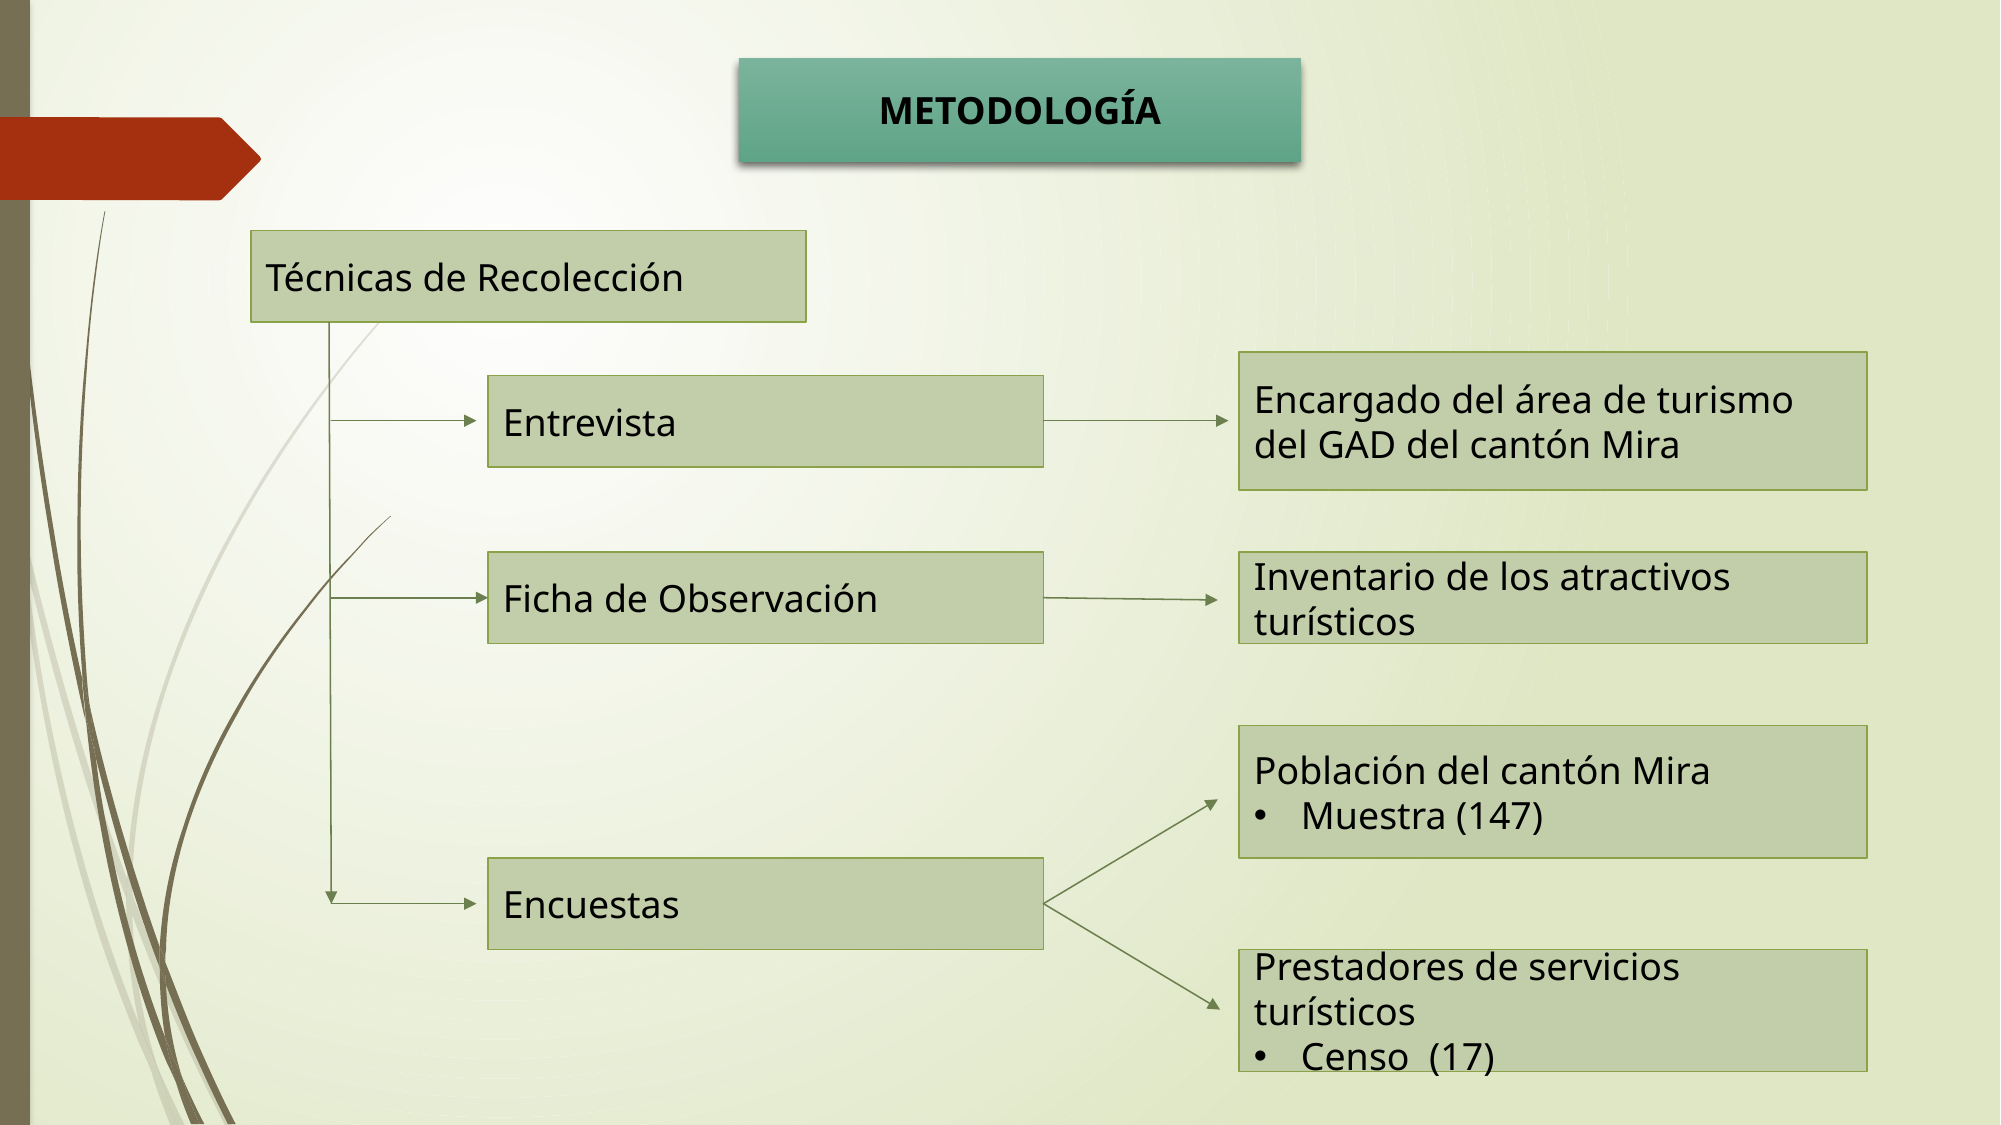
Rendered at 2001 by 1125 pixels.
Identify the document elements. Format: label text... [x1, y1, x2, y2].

text_box Inventario de los atractivos turísticos [1238, 551, 1868, 644]
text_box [1043, 903, 1221, 1010]
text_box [328, 322, 332, 904]
text_box Prestadores de servicios turísticos Censo (17) [1238, 949, 1868, 1072]
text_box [1043, 798, 1219, 903]
text_box Técnicas de Recolección [250, 230, 807, 323]
text_box Entrevista [487, 375, 1044, 468]
text_box Encuestas [487, 857, 1038, 950]
text_box METODOLOGÍA [738, 58, 1301, 162]
text_box Ficha de Observación [487, 551, 1044, 644]
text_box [1043, 597, 1219, 601]
text_box Población del cantón Mira Muestra (147) [1238, 725, 1868, 859]
text_box Encargado del área de turismo del GAD del cantón Mira [1238, 351, 1868, 491]
